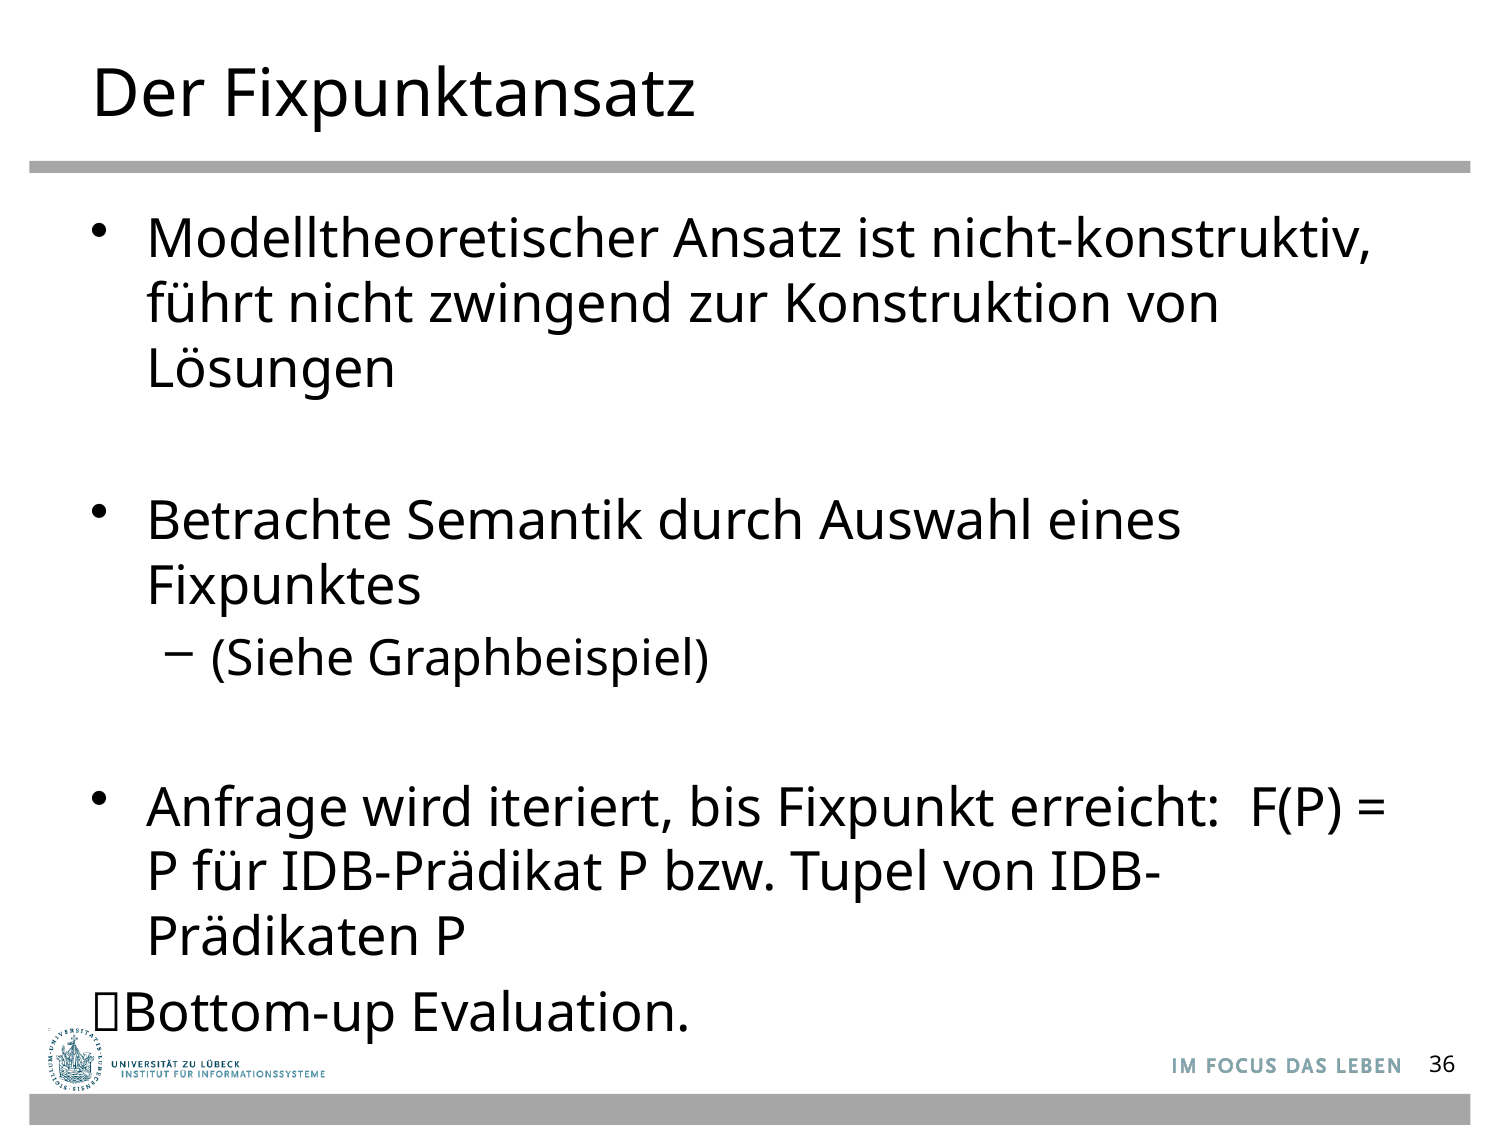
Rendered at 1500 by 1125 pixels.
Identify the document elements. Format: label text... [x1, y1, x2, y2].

picture [1173, 1058, 1305, 1073]
slide_number 36 [1305, 1050, 1471, 1083]
list Modelltheoretischer Ansatz ist nicht-konstruktiv, führt nicht zwingend zur Konstruktion von Lösungen Betrachte Semantik durch Auswahl eines Fixpunktes (Siehe Graphbeispiel) Anfrage wird iteriert, bis Fixpunkt erreicht: F(P) = P für IDB-Prädikat P bzw. Tupel von IDB-Prädikaten P Bottom-up Evaluation. [75, 196, 1425, 1012]
title Der Fixpunktansatz [76, 42, 1427, 126]
